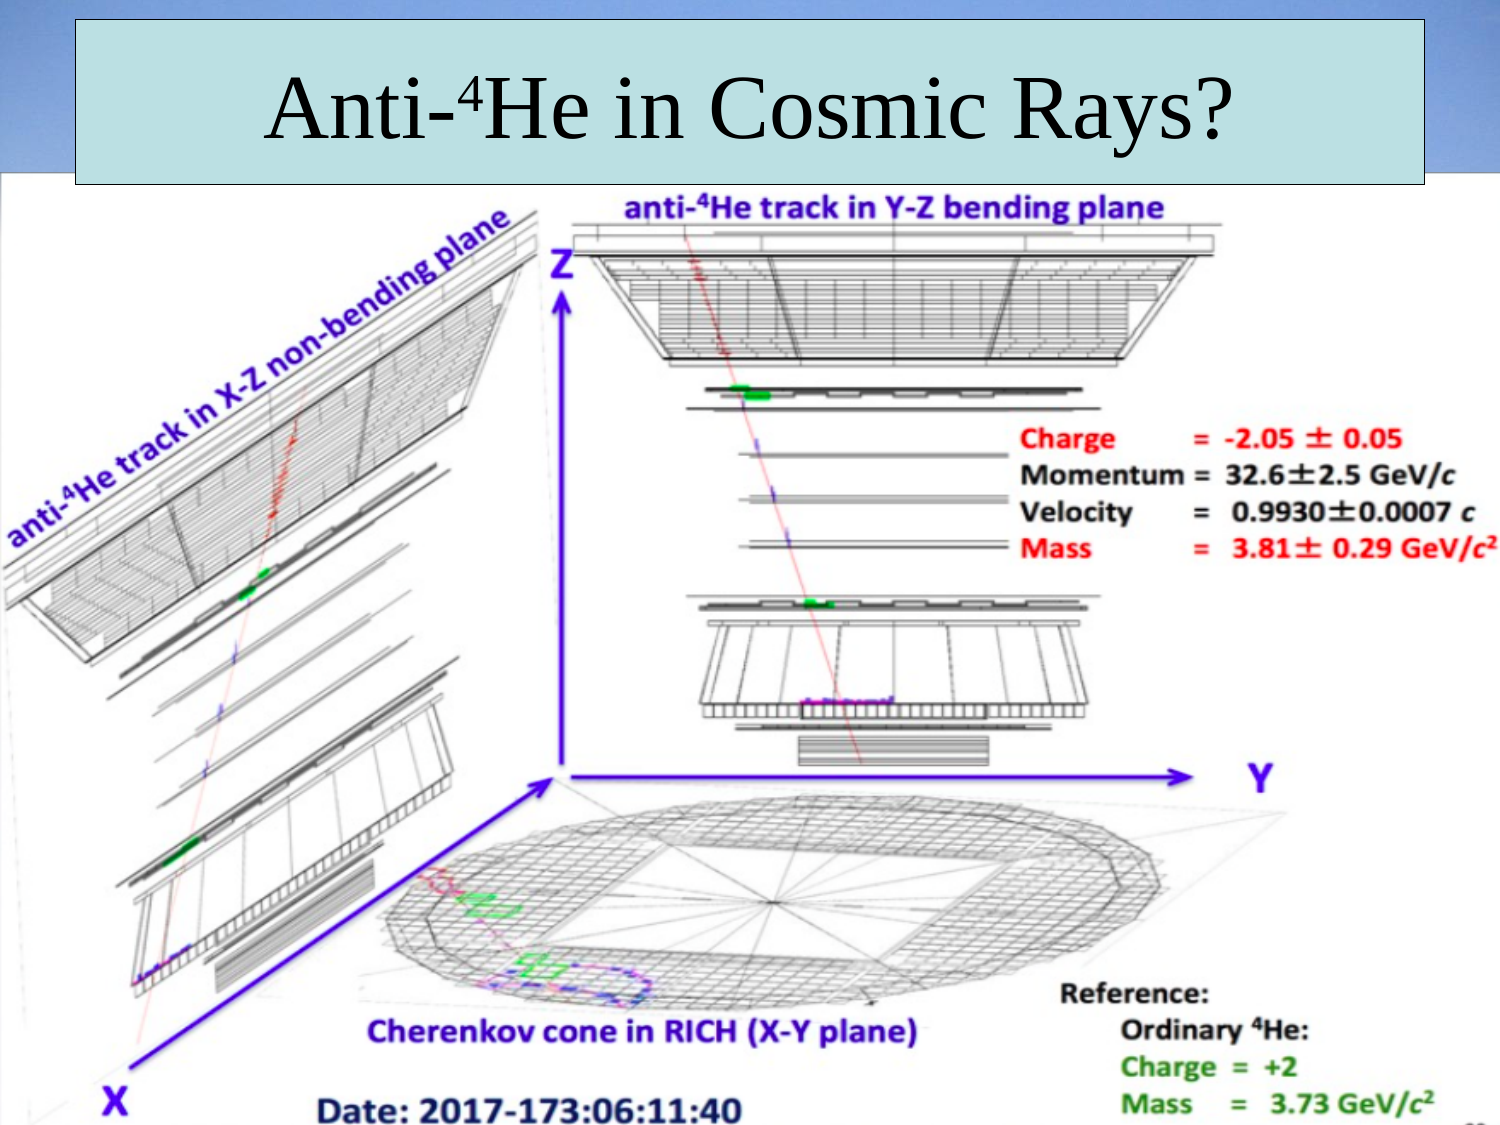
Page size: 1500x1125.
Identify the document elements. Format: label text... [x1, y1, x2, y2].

title Anti-4He in Cosmic Rays? [75, 19, 1425, 171]
picture [0, 0, 1500, 1125]
